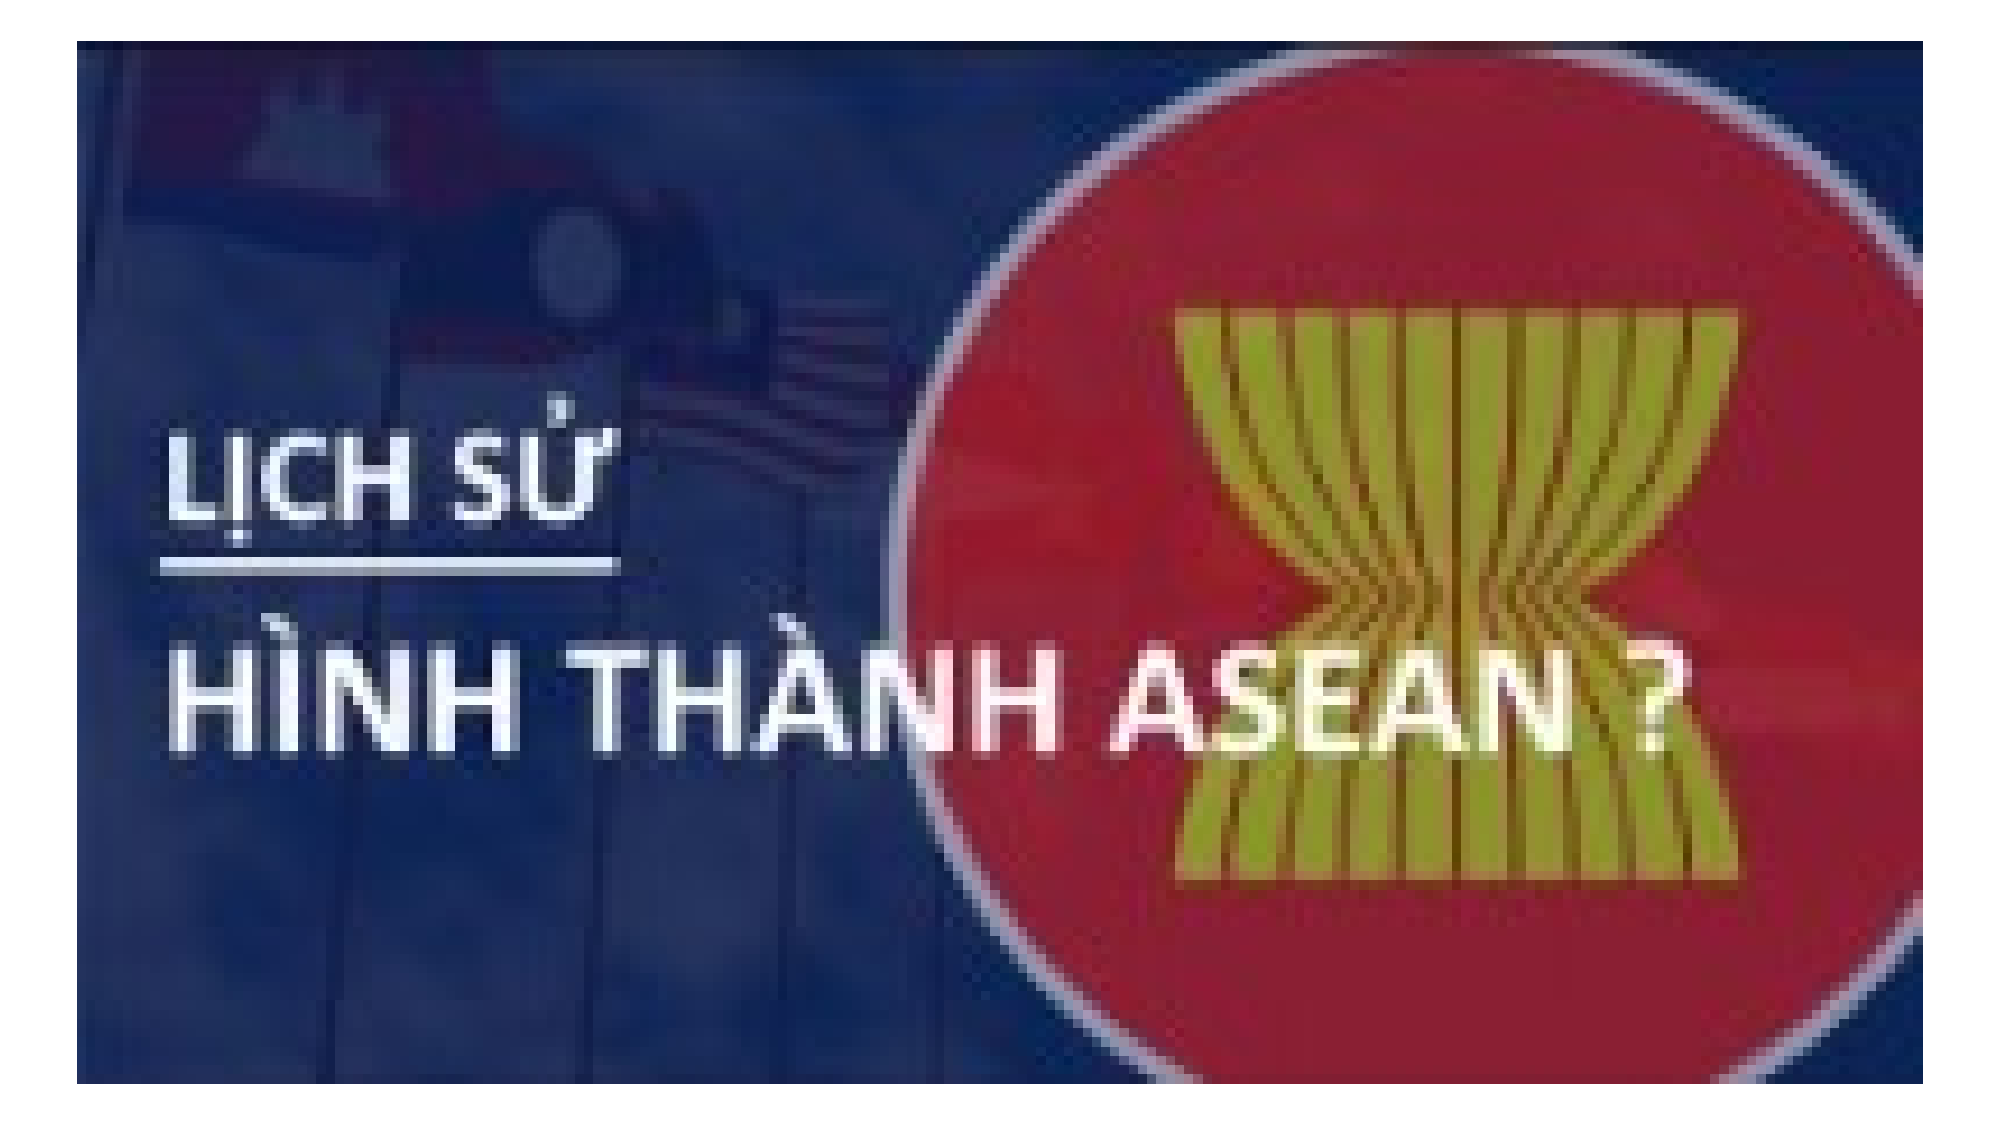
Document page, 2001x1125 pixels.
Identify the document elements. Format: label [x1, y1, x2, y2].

list [76, 40, 1924, 1085]
